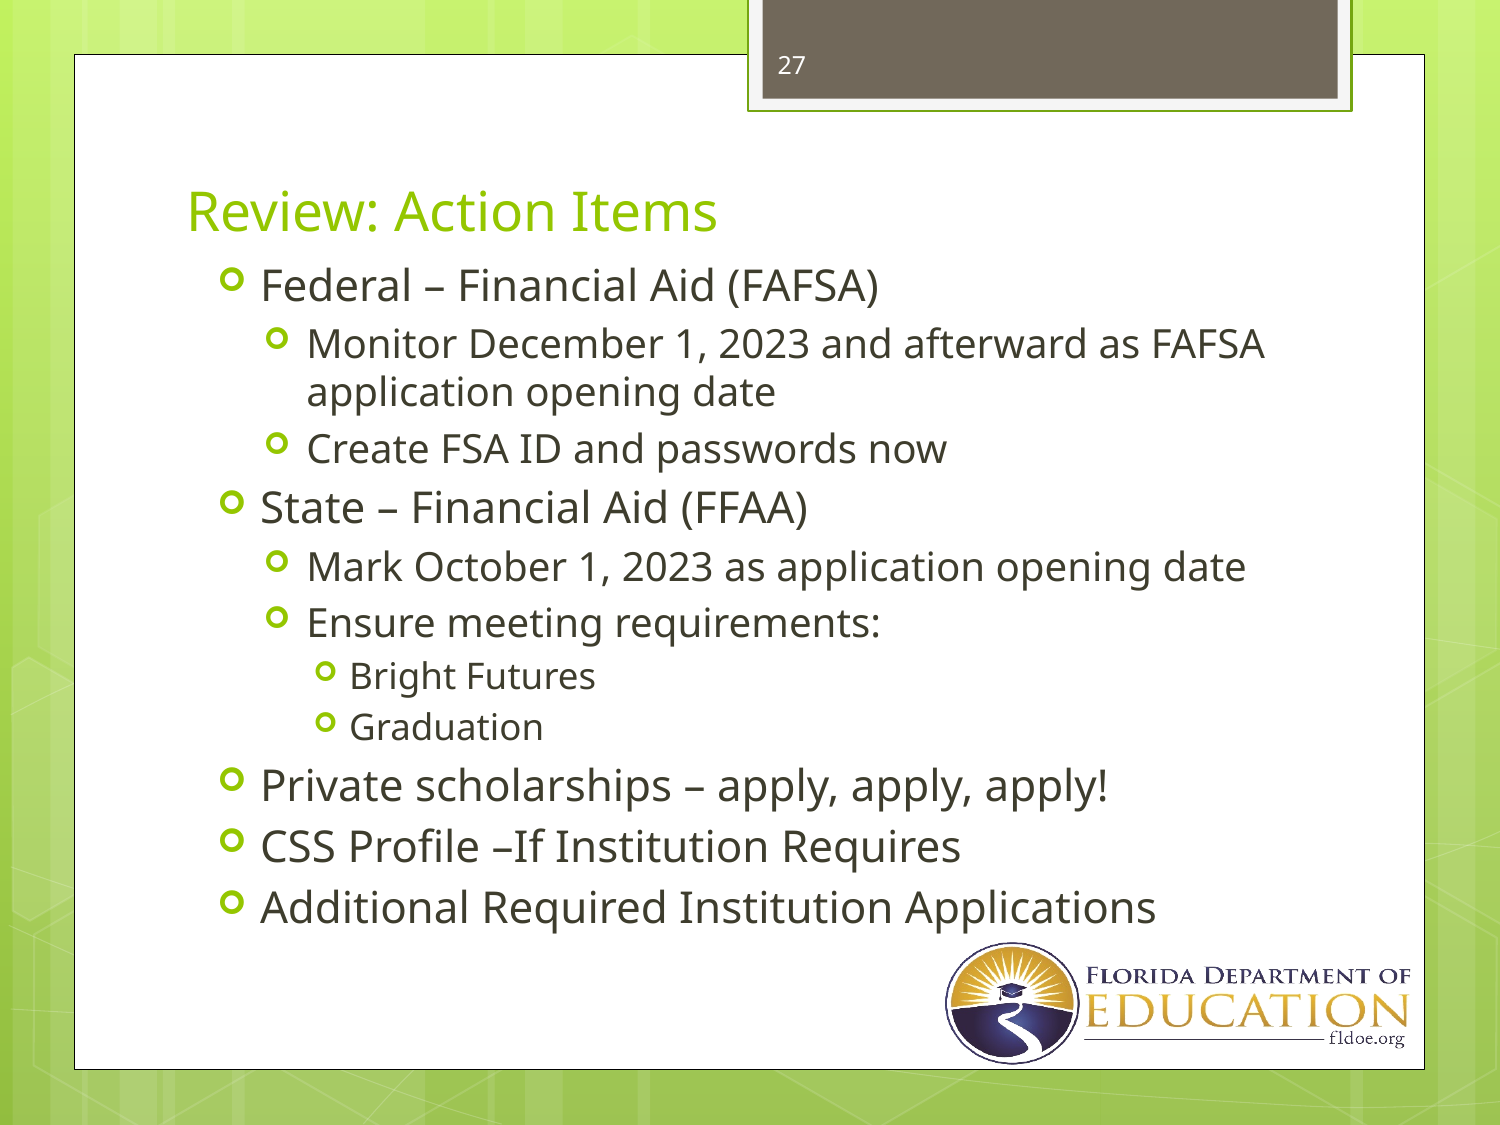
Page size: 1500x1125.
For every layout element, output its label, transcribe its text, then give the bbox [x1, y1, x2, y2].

slide_number 27 [762, 36, 982, 97]
title Review: Action Items [171, 168, 1324, 250]
picture [912, 916, 1443, 1090]
list Federal – Financial Aid (FAFSA) Monitor December 1, 2023 and afterward as FAFSA application opening date Create FSA ID and passwords now State – Financial Aid (FFAA) Mark October 1, 2023 as application opening date Ensure meeting requirements: Bright Futures Graduation Private scholarships – apply, apply, apply! CSS Profile –If Institution Requires Additional Required Institution Applications [191, 249, 1304, 950]
